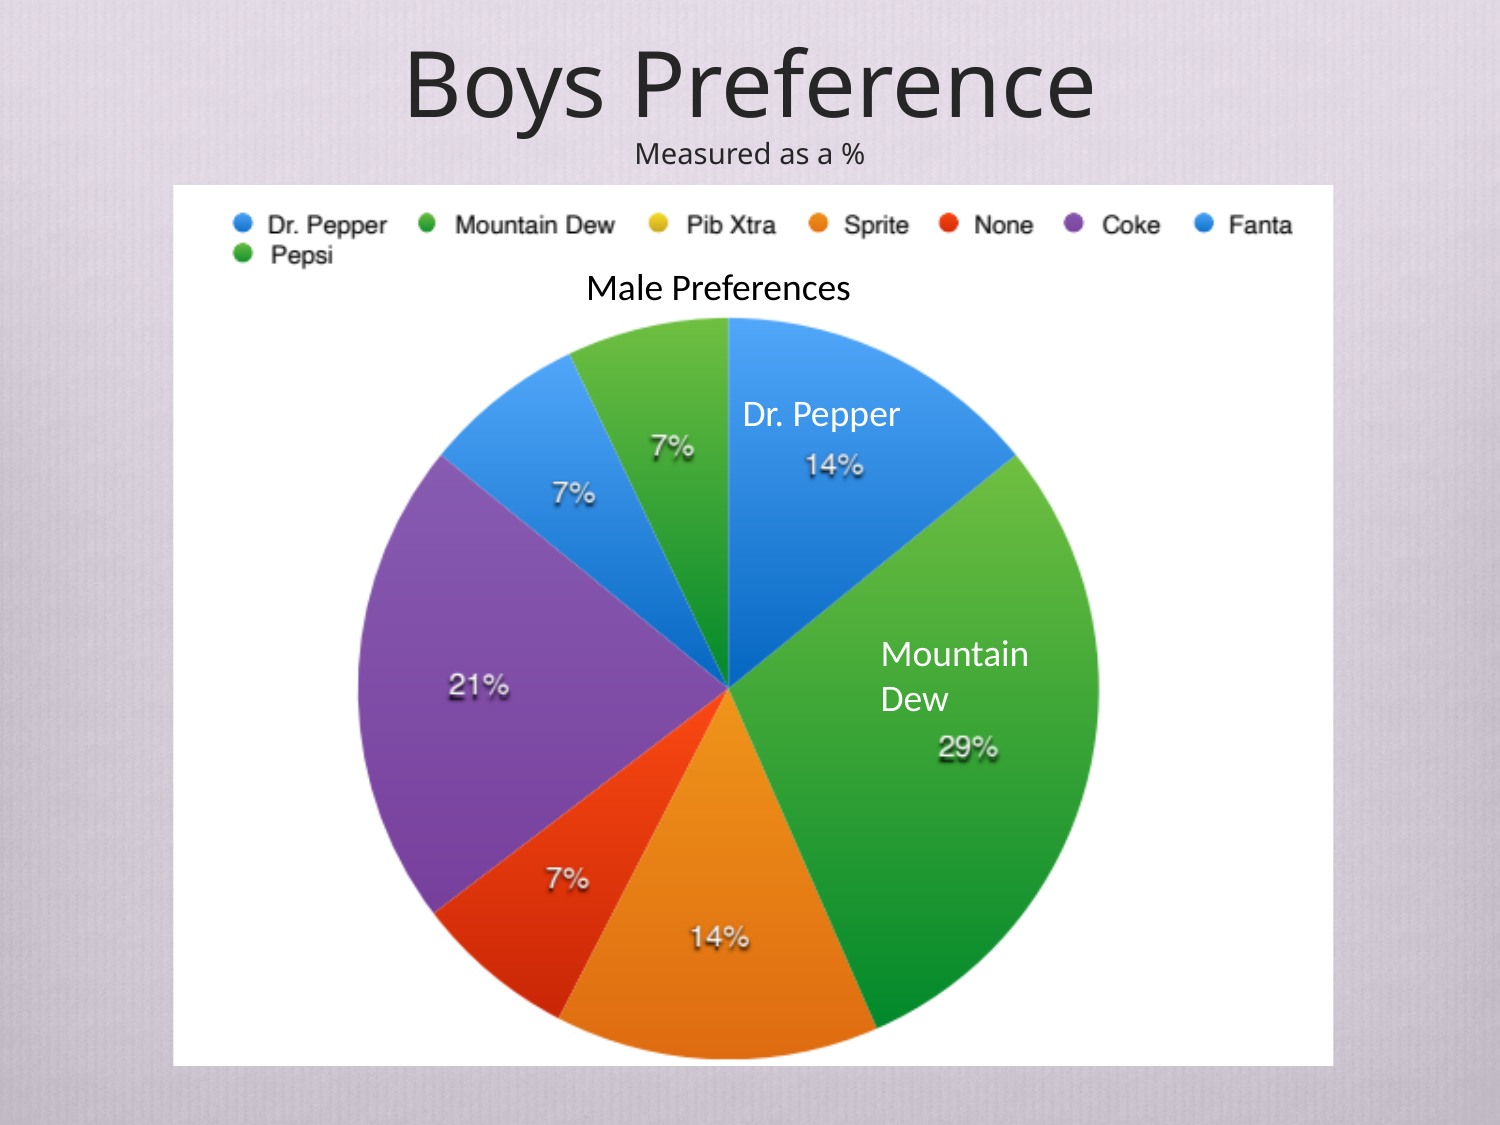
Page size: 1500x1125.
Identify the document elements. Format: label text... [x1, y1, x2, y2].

title Boys Preference Measured as a % [119, 4, 1381, 192]
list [172, 115, 1335, 1067]
